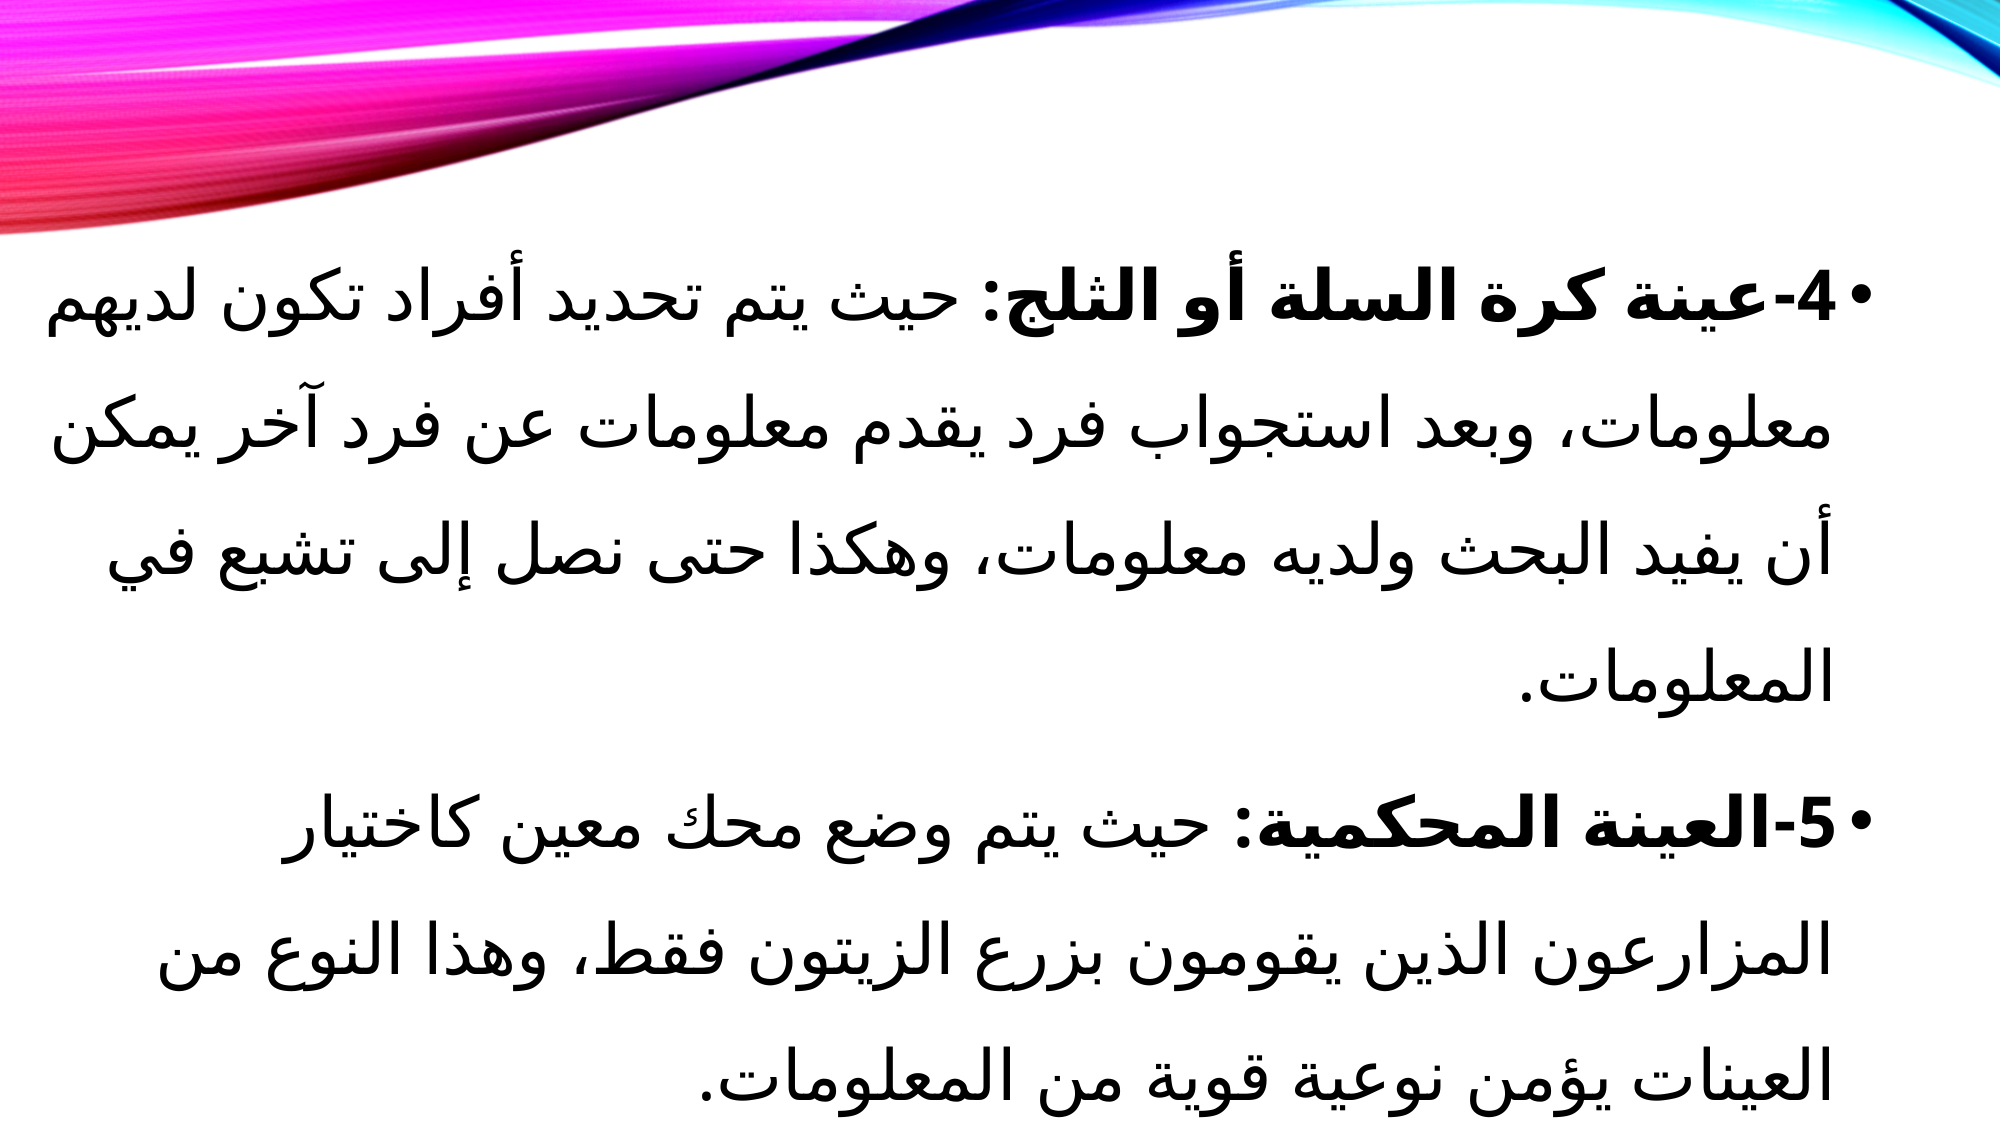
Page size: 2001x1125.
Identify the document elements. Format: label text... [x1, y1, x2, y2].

picture [1910, 0, 2000, 45]
picture [0, 0, 2000, 237]
list 4-عينة كرة السلة أو الثلج: حيث يتم تحديد أفراد تكون لديهم معلومات، وبعد استجواب فرد يقدم معلومات عن فرد آخر يمكن أن يفيد البحث ولديه معلومات، وهكذا حتى نصل إلى تشبع في المعلومات. 5-العينة المحكمية: حيث يتم وضع محك معين كاختيار المزارعون الذين يقومون بزرع الزيتون فقط، وهذا النوع من العينات يؤمن نوعية قوية من المعلومات. [0, 200, 1888, 1125]
picture [1890, 0, 2000, 75]
